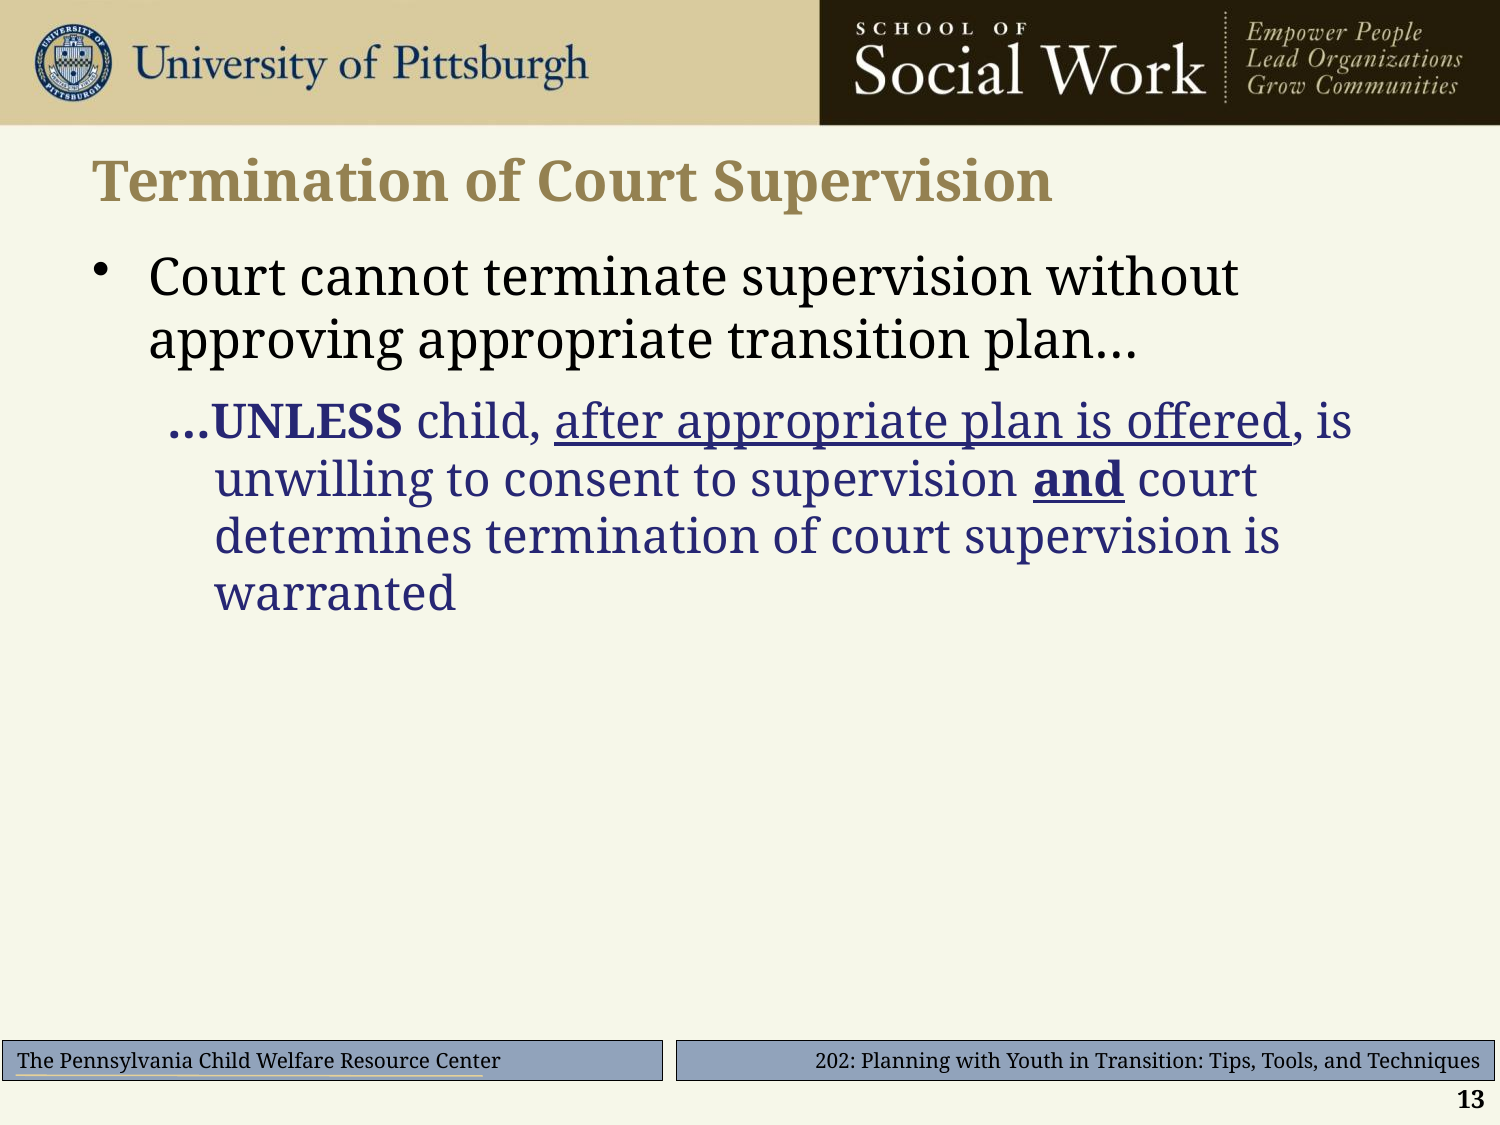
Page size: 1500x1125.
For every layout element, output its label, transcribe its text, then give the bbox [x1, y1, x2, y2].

title Termination of Court Supervision [76, 129, 1428, 228]
picture [0, 0, 1500, 1125]
list Court cannot terminate supervision without approving appropriate transition plan… …UNLESS child, after appropriate plan is offered, is unwilling to consent to supervision and court determines termination of court supervision is warranted [76, 235, 1431, 1037]
slide_number 13 [1332, 1085, 1500, 1117]
